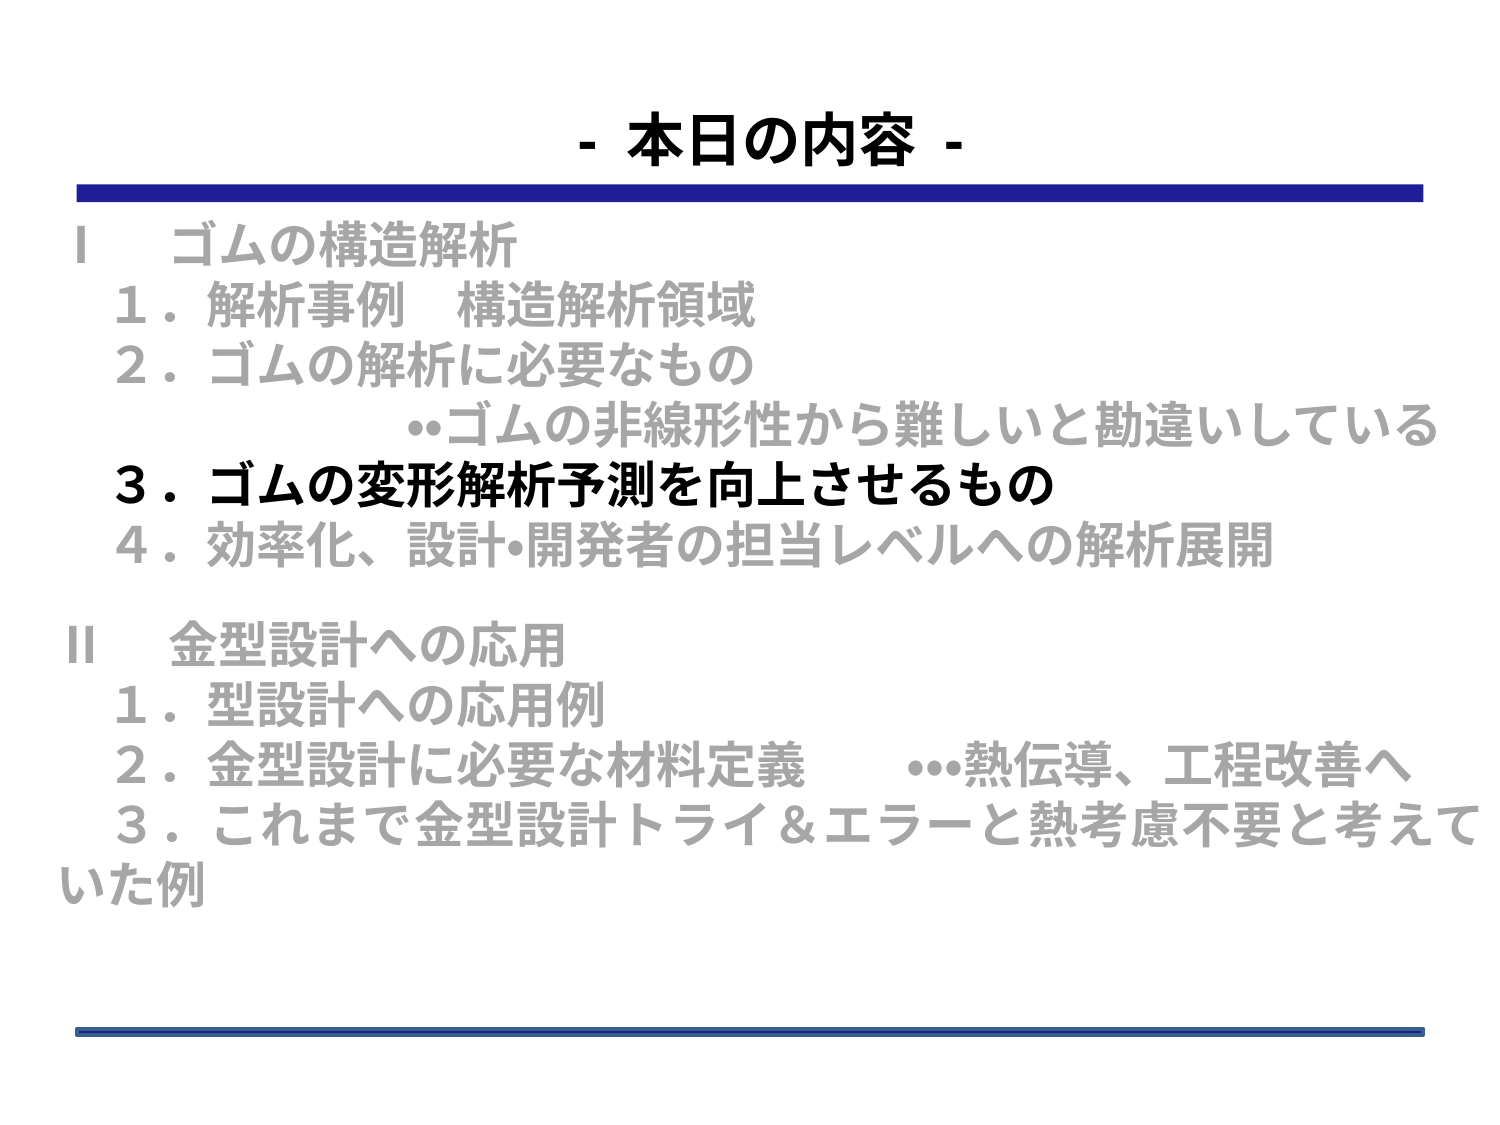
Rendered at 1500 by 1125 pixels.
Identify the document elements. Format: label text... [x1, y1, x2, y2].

text_box - 本日の内容 - Ⅰ ゴムの構造解析 １．解析事例 構造解析領域 ２．ゴムの解析に必要なもの ・・ゴムの非線形性から難しいと勘違いしている ３．ゴムの変形解析予測を向上させるもの ４．効率化、設計・開発者の担当レベルへの解析展開 Ⅱ 金型設計への応用 １．型設計への応用例 ２．金型設計に必要な材料定義 ・・・熱伝導、工程改善へ ３．これまで金型設計トライ＆エラーと熱考慮不要と考えていた例 [41, 95, 1500, 921]
